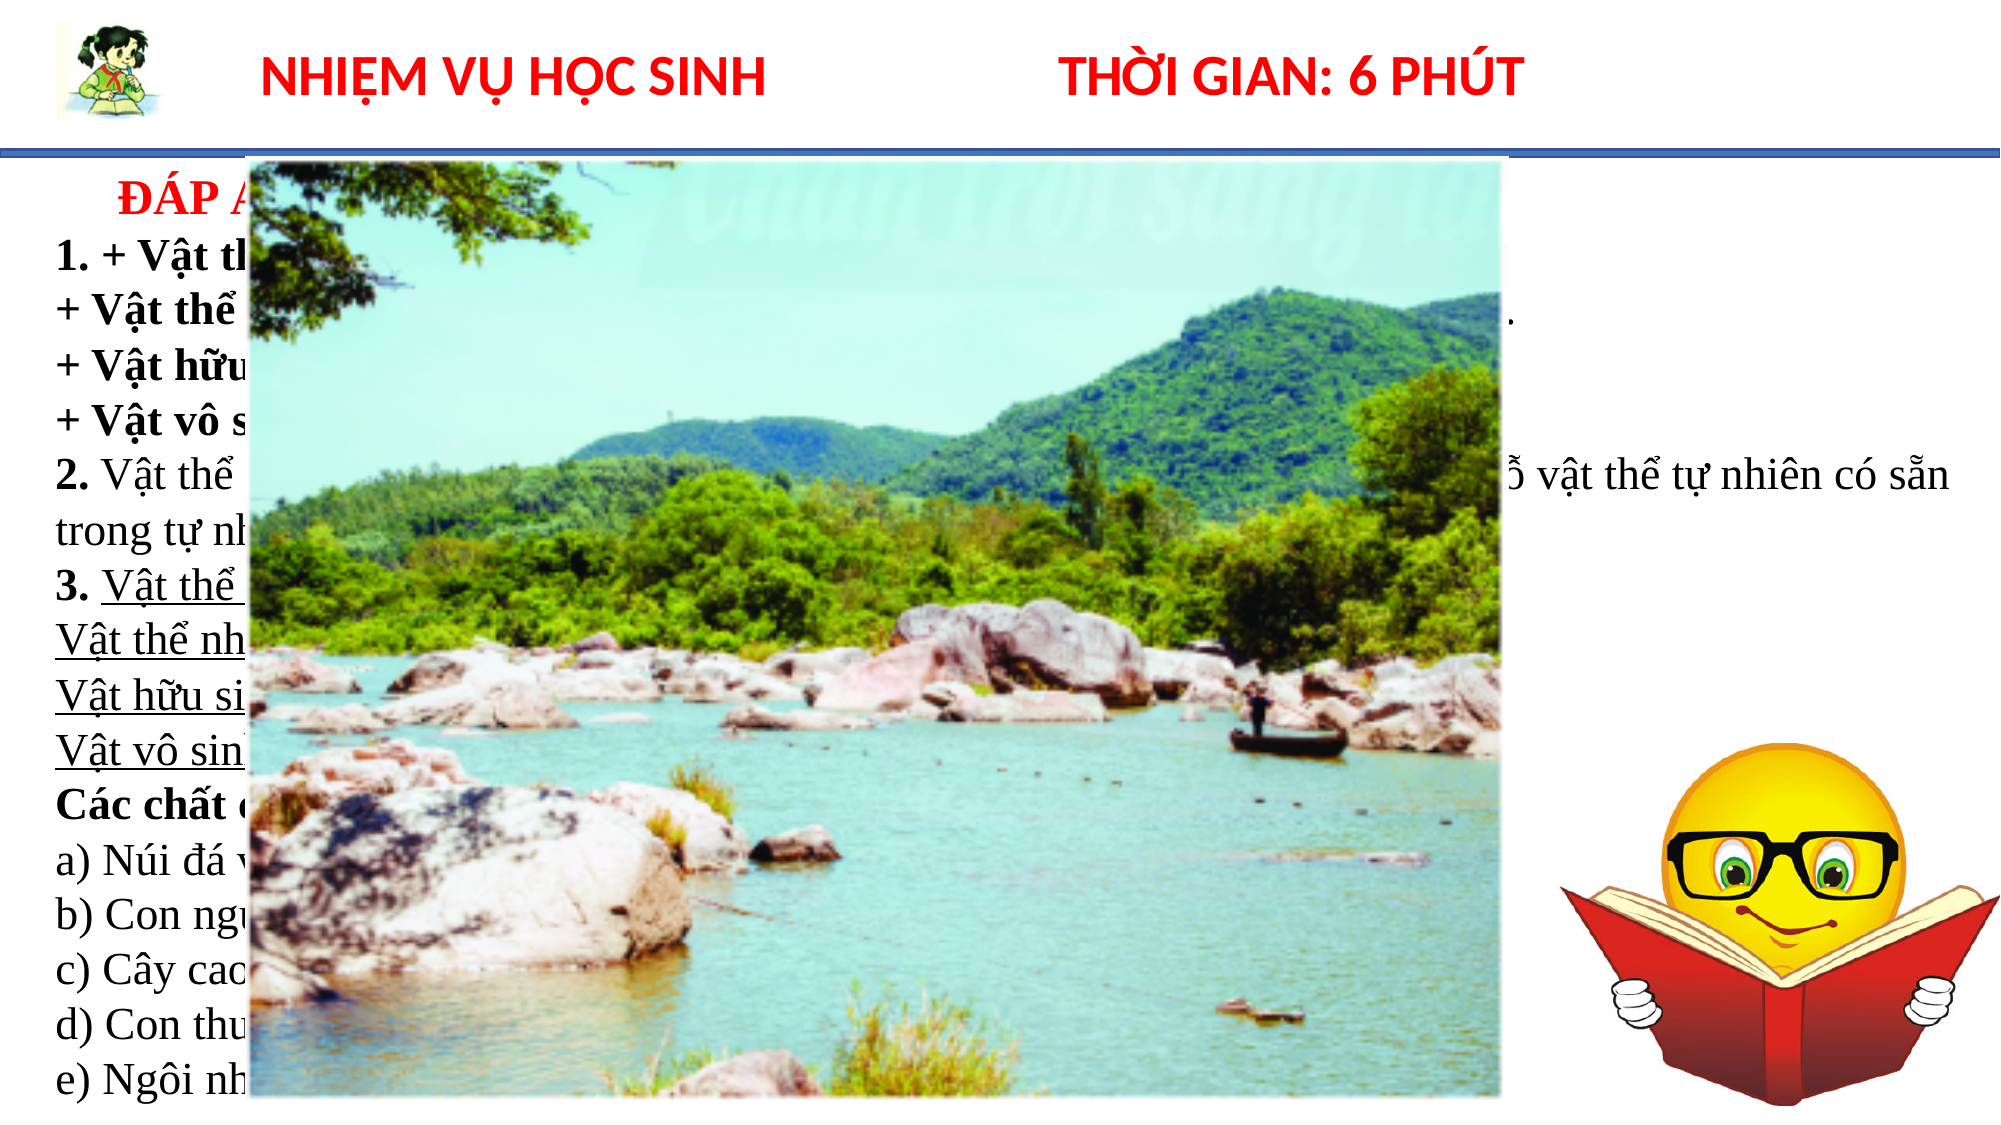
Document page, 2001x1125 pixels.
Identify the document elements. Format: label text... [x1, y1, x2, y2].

text_box ĐÁP ÁN: 1. + Vật thể tự nhiên là những vật thể có sẵn trong tự nhiên. + Vật thể nhân tạo là những vật thể do con người tạo ra để phục vụ cuộc sống. + Vật hữu sinh (vật sống) là vật thể có các đặc trưng sống. + Vật vô sinh (vật không sống) là vật thể không có các đặc trưng sống. 2. Vật thể tự nhiên và vật thể nhân tạo giống nhau đều là vật thể, Khác nhau chỗ vật thể tự nhiên có sẵn trong tự nhiên còn vật thể nhân tạo do con người tạo ra. 3. Vật thể tự nhiên: núi đá vôi, cây cối,con người, nước, đất, cát,.... Vật thể nhân tạo: Con thuyền, lưới bắt cá,ngôi nhà,.... Vật hữu sinh (vật sống) : cây cối, con cá,con người,… Vật vô sinh (vật không sống) : núi đá vôi, nước, đất, cát,... Các chất có trong các vật thể như sau: a) Núi đá vôi: đá vôi (trong đá vôi có chất calcium carbonate,...), đất sét,... b) Con người tử: protein, lipid, nước,... c) Cây cao su: Xenlulo, nước.... d) Con thuyền: gỗ,sắt,... e) Ngôi nhà: sắt,thép, xi măng,gỗ,... [40, 158, 2000, 1125]
picture [40, 21, 192, 120]
picture [245, 156, 1509, 1106]
text_box [0, 148, 2000, 158]
picture [1559, 743, 2000, 1106]
text_box NHIỆM VỤ HỌC SINH THỜI GIAN: 6 PHÚT [245, 29, 1785, 115]
